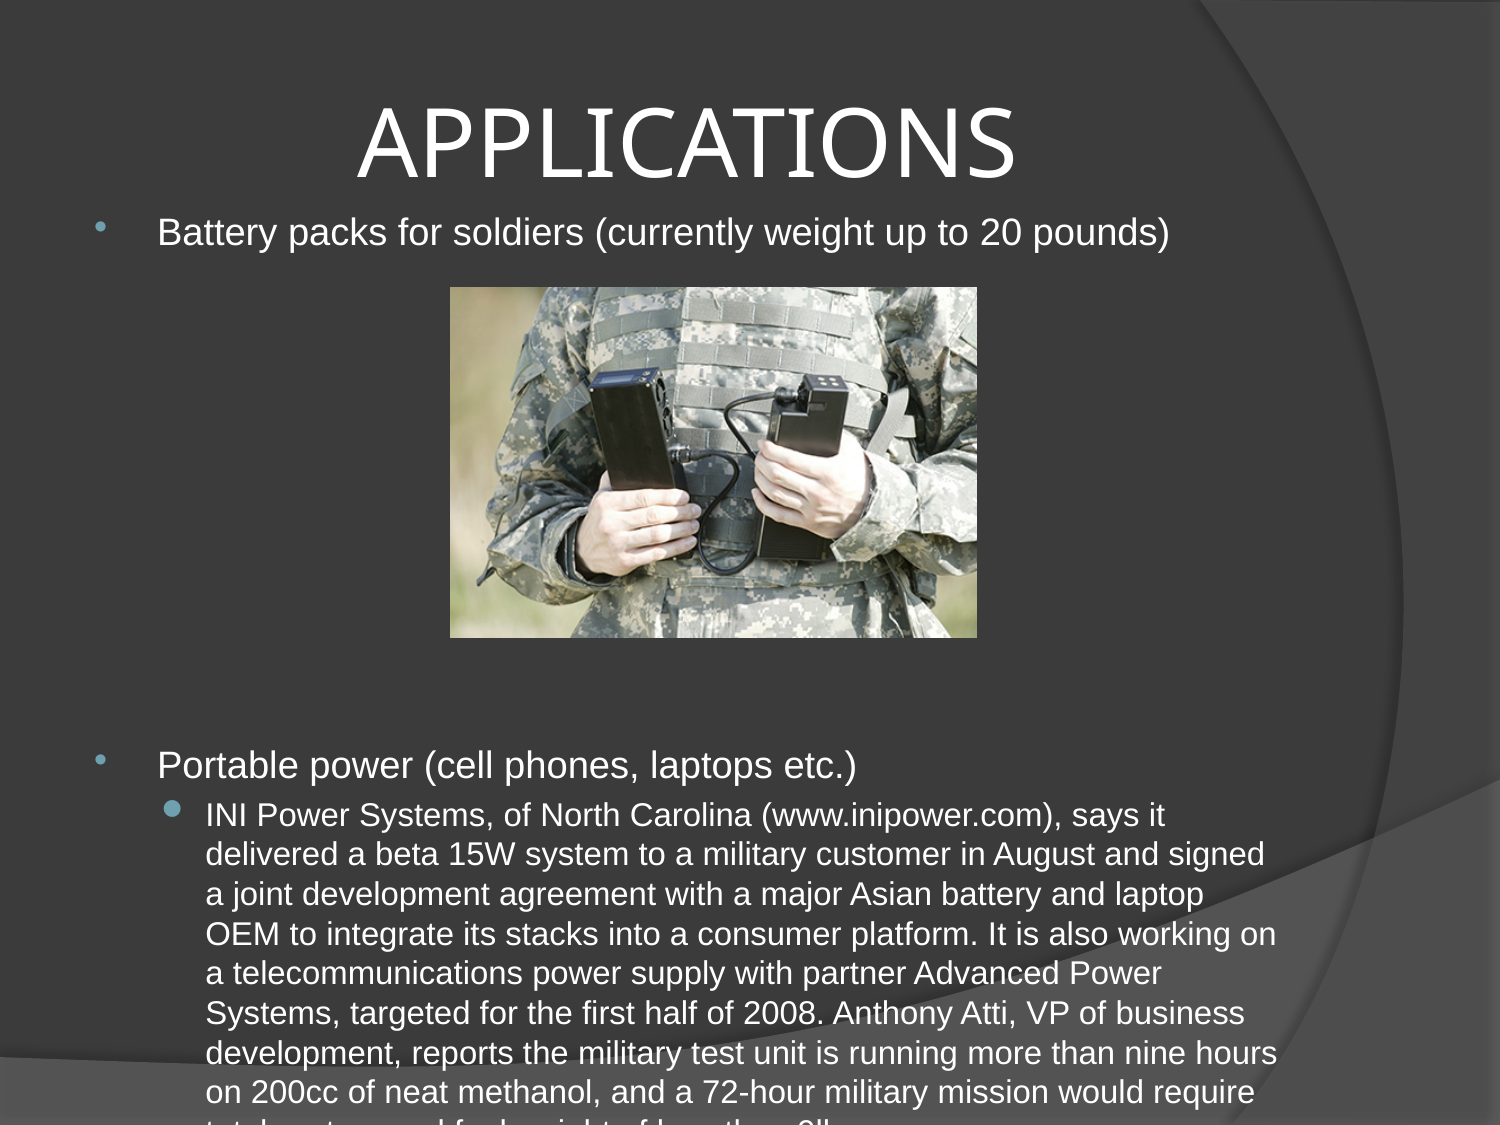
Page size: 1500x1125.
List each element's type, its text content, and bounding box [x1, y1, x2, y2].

list Battery packs for soldiers (currently weight up to 20 pounds) Portable power (cell phones, laptops etc.) INI Power Systems, of North Carolina (www.inipower.com), says it delivered a beta 15W system to a military customer in August and signed a joint development agreement with a major Asian battery and laptop OEM to integrate its stacks into a consumer platform. It is also working on a telecommunications power supply with partner Advanced Power Systems, targeted for the first half of 2008. Anthony Atti, VP of business development, reports the military test unit is running more than nine hours on 200cc of neat methanol, and a 72-hour military mission would require total system and fuel weight of less than 9lb. [75, 200, 1300, 1125]
picture [449, 287, 977, 638]
title APPLICATIONS [75, 45, 1300, 200]
